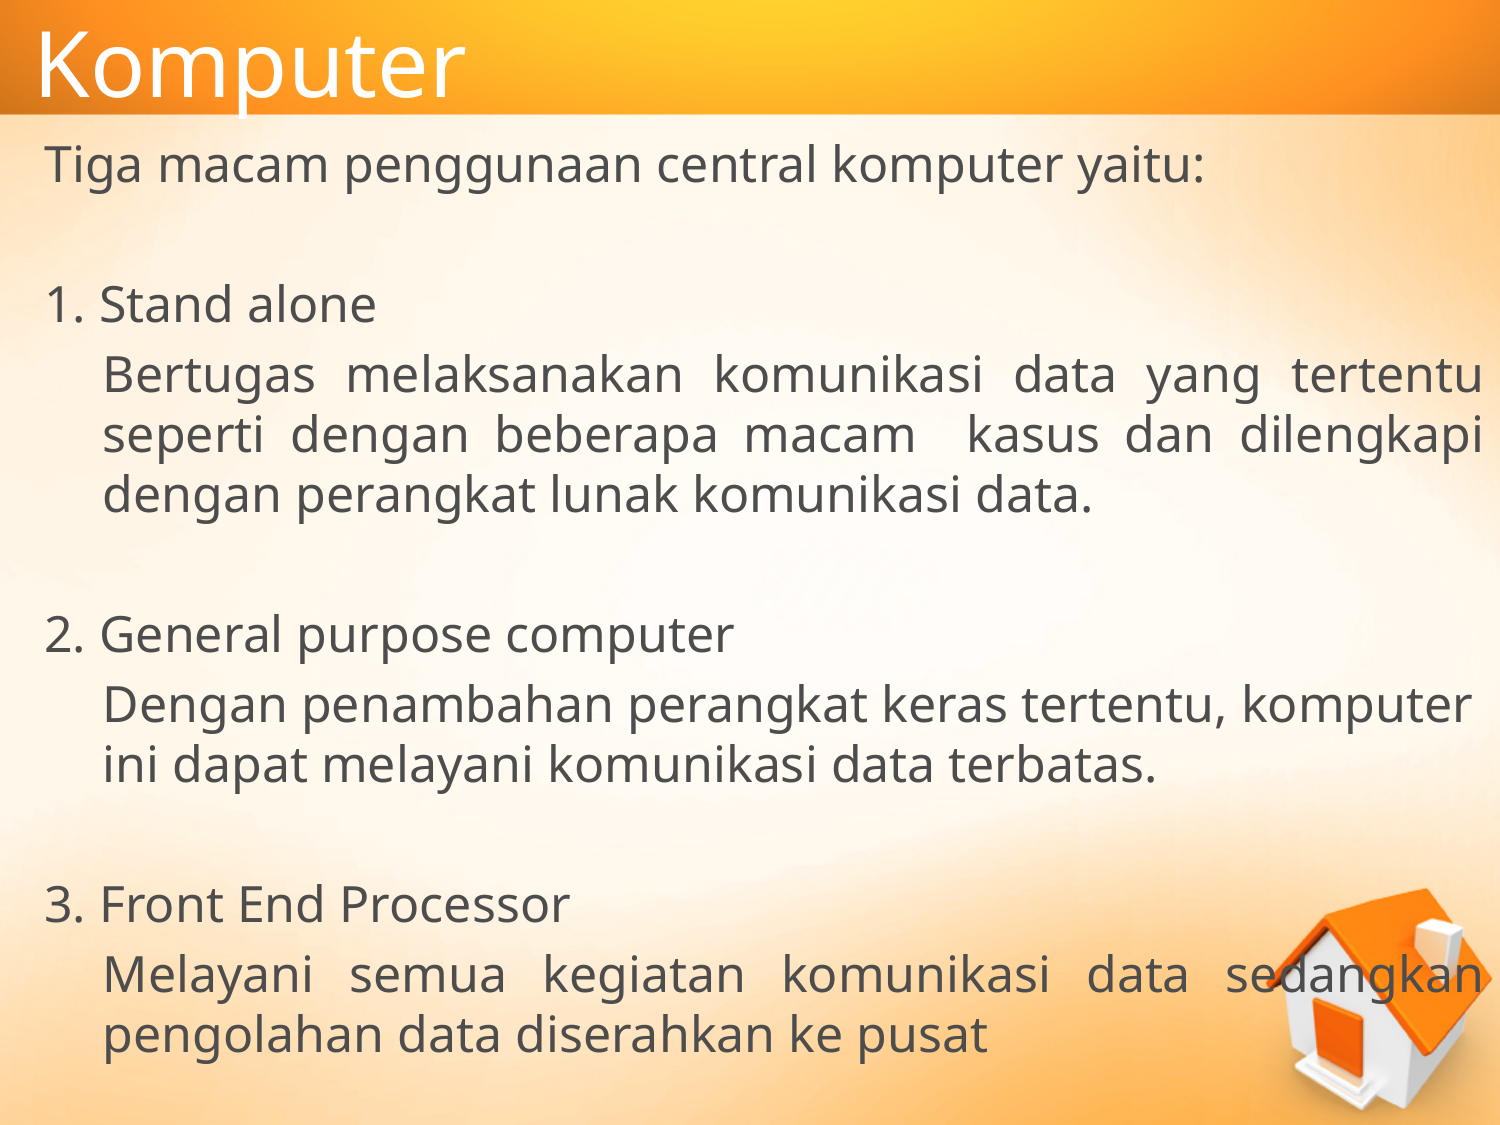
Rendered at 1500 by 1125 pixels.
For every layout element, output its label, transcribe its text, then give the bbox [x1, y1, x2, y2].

picture [0, 0, 1500, 1125]
list Tiga macam penggunaan central komputer yaitu: 1. Stand alone Bertugas melaksanakan komunikasi data yang tertentu seperti dengan beberapa macam kasus dan dilengkapi dengan perangkat lunak komunikasi data. 2. General purpose computer Dengan penambahan perangkat keras tertentu, komputer ini dapat melayani komunikasi data terbatas. 3. Front End Processor Melayani semua kegiatan komunikasi data sedangkan pengolahan data diserahkan ke pusat [29, 125, 1500, 1106]
title Komputer [18, 23, 1444, 99]
